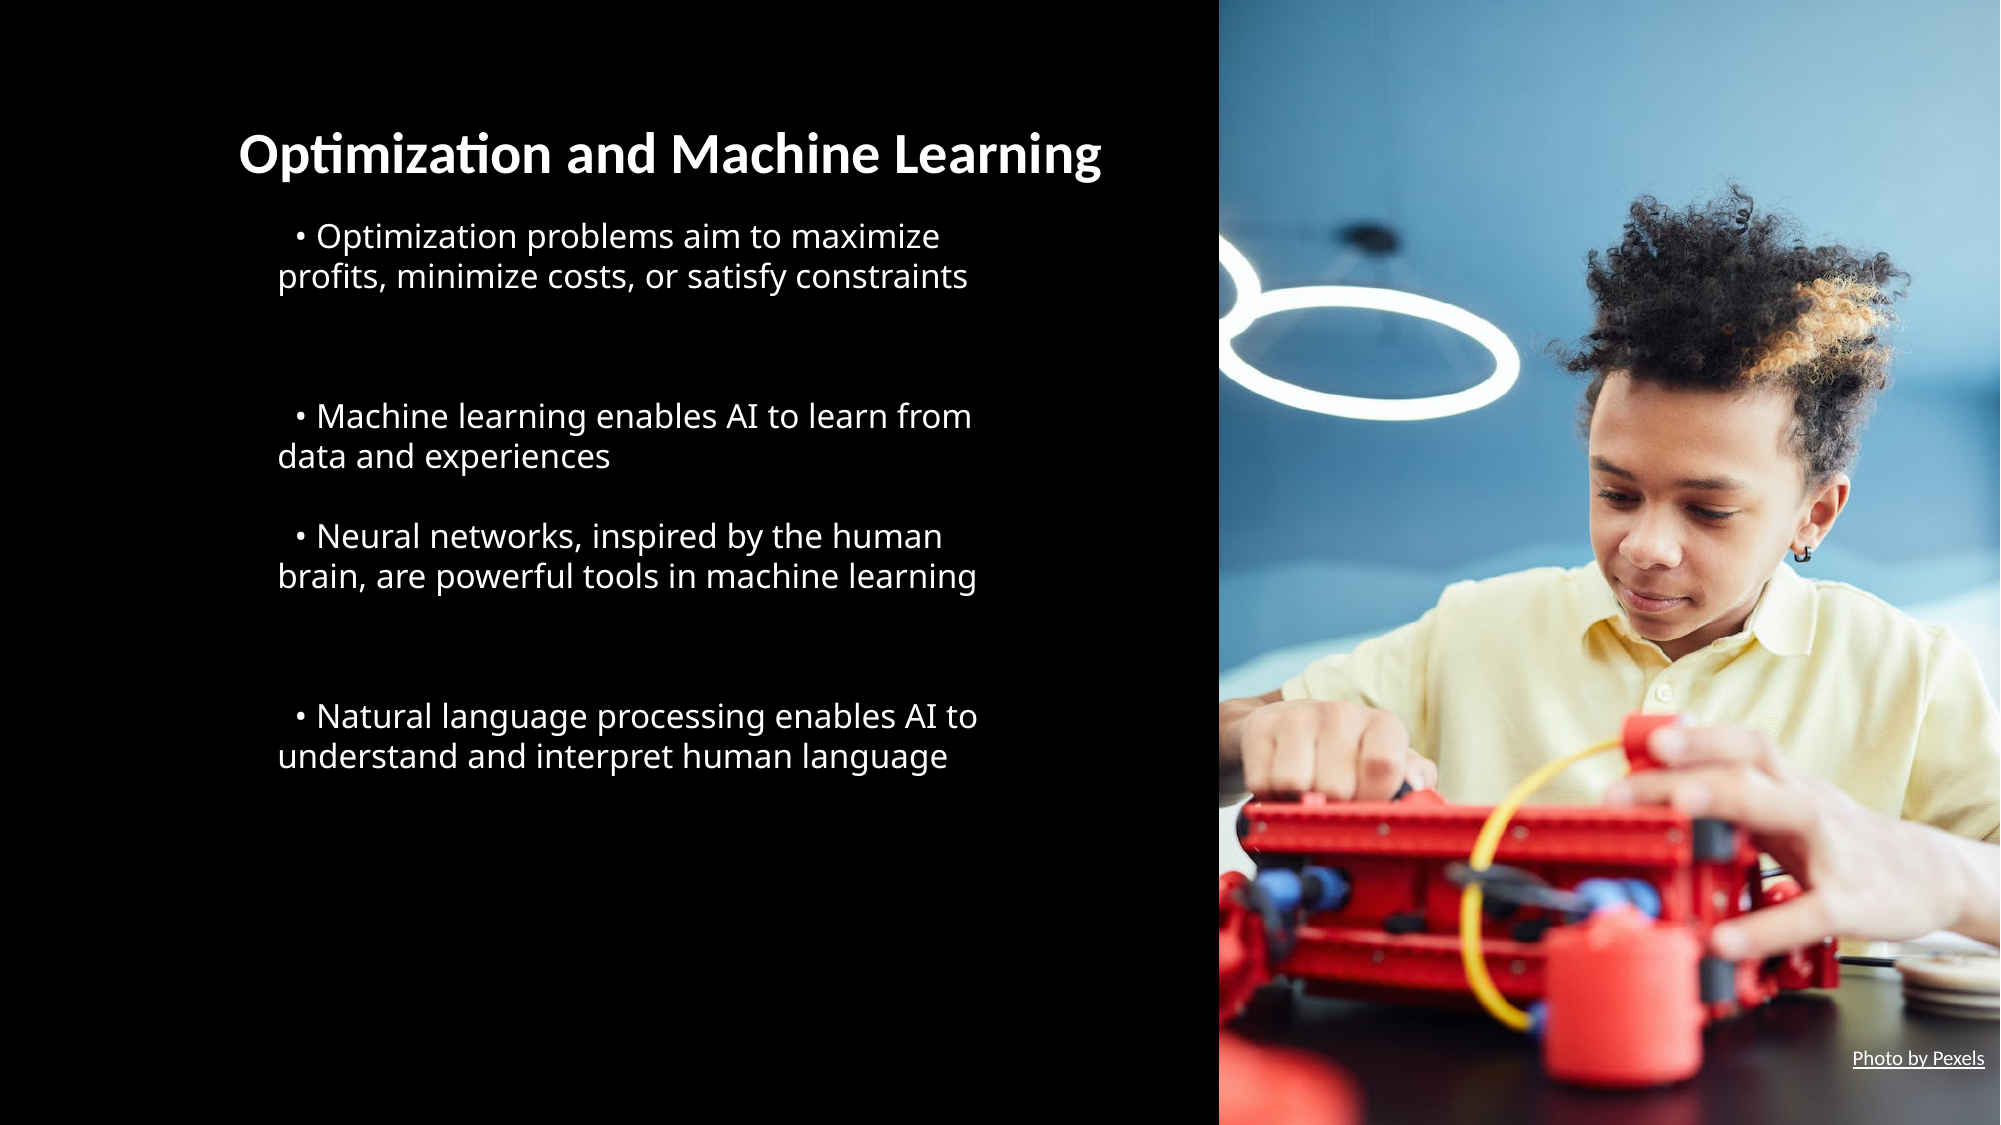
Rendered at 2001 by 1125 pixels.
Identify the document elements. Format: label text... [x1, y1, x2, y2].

text_box • Natural language processing enables AI to understand and interpret human language [262, 697, 1013, 773]
text_box • Neural networks, inspired by the human brain, are powerful tools in machine learning [262, 517, 1013, 593]
picture [1219, 0, 2000, 1125]
text_box Optimization and Machine Learning [225, 112, 1219, 188]
text_box • Optimization problems aim to maximize profits, minimize costs, or satisfy constraints [262, 217, 1013, 293]
text_box • Machine learning enables AI to learn from data and experiences [262, 397, 1013, 473]
